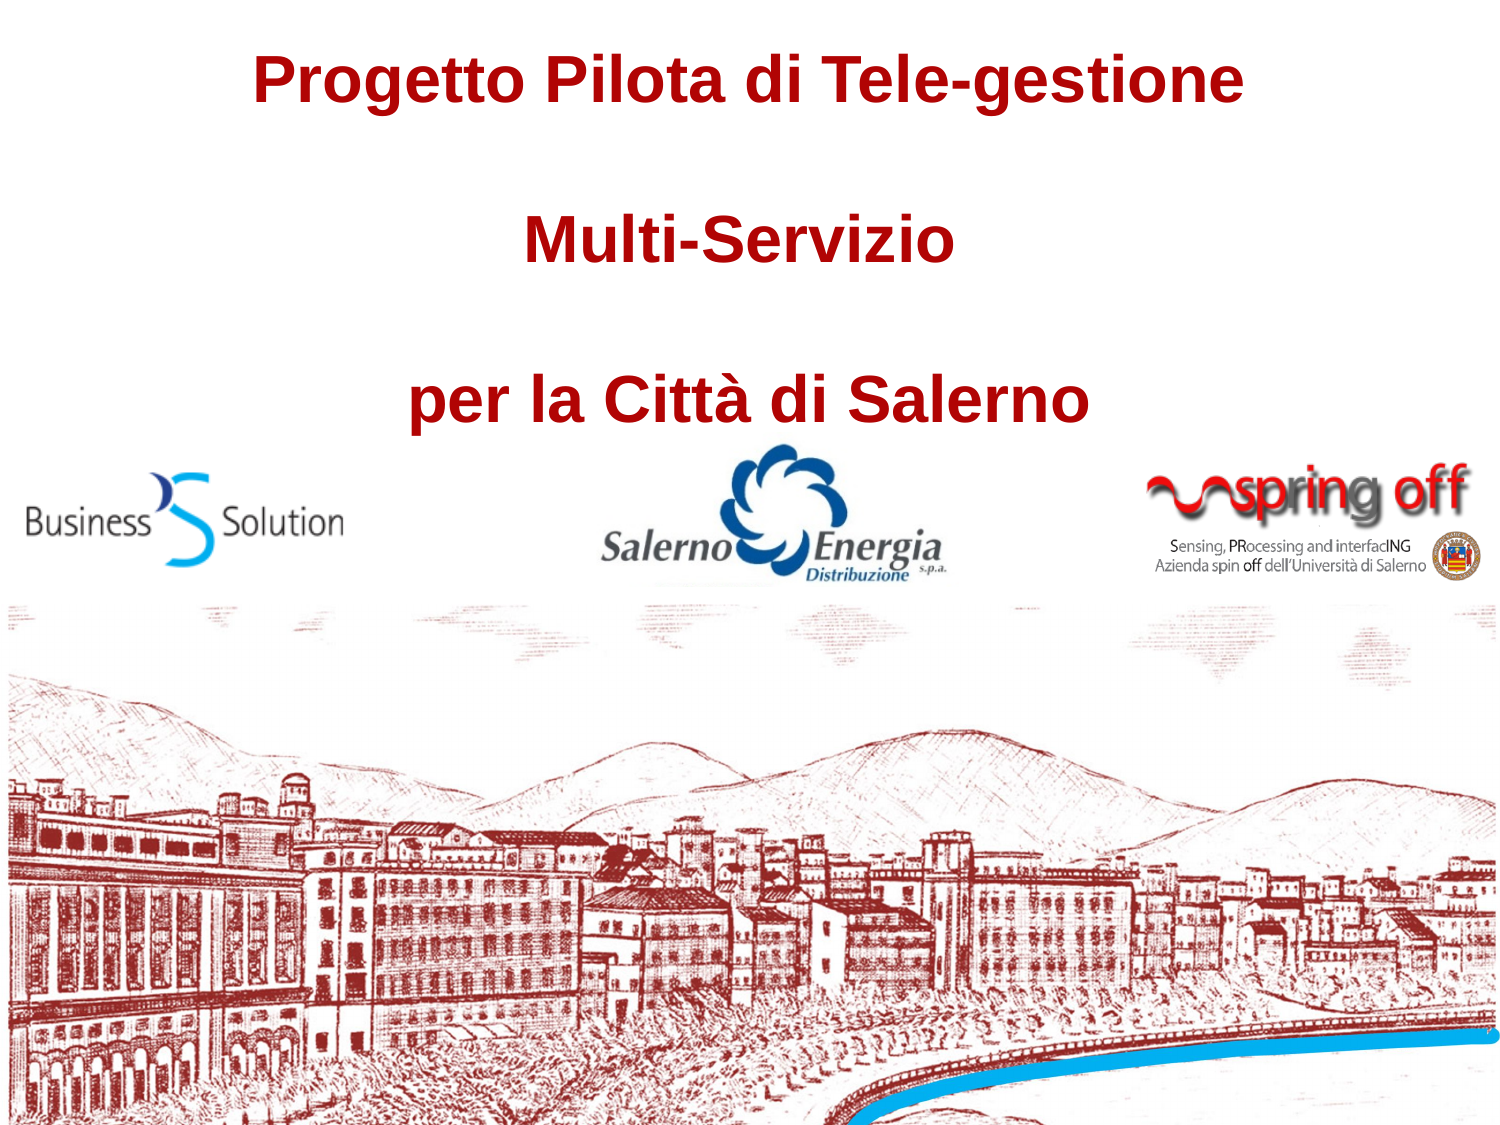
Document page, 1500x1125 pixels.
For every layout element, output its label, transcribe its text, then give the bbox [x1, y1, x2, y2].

picture [596, 432, 959, 587]
picture [0, 604, 1500, 1125]
picture [10, 464, 372, 582]
picture [1145, 455, 1483, 587]
text_box Progetto Pilota di Tele-gestione Multi-Servizio per la Città di Salerno [0, 0, 1500, 443]
text_box [0, 443, 1500, 604]
picture [870, 1040, 1500, 1125]
